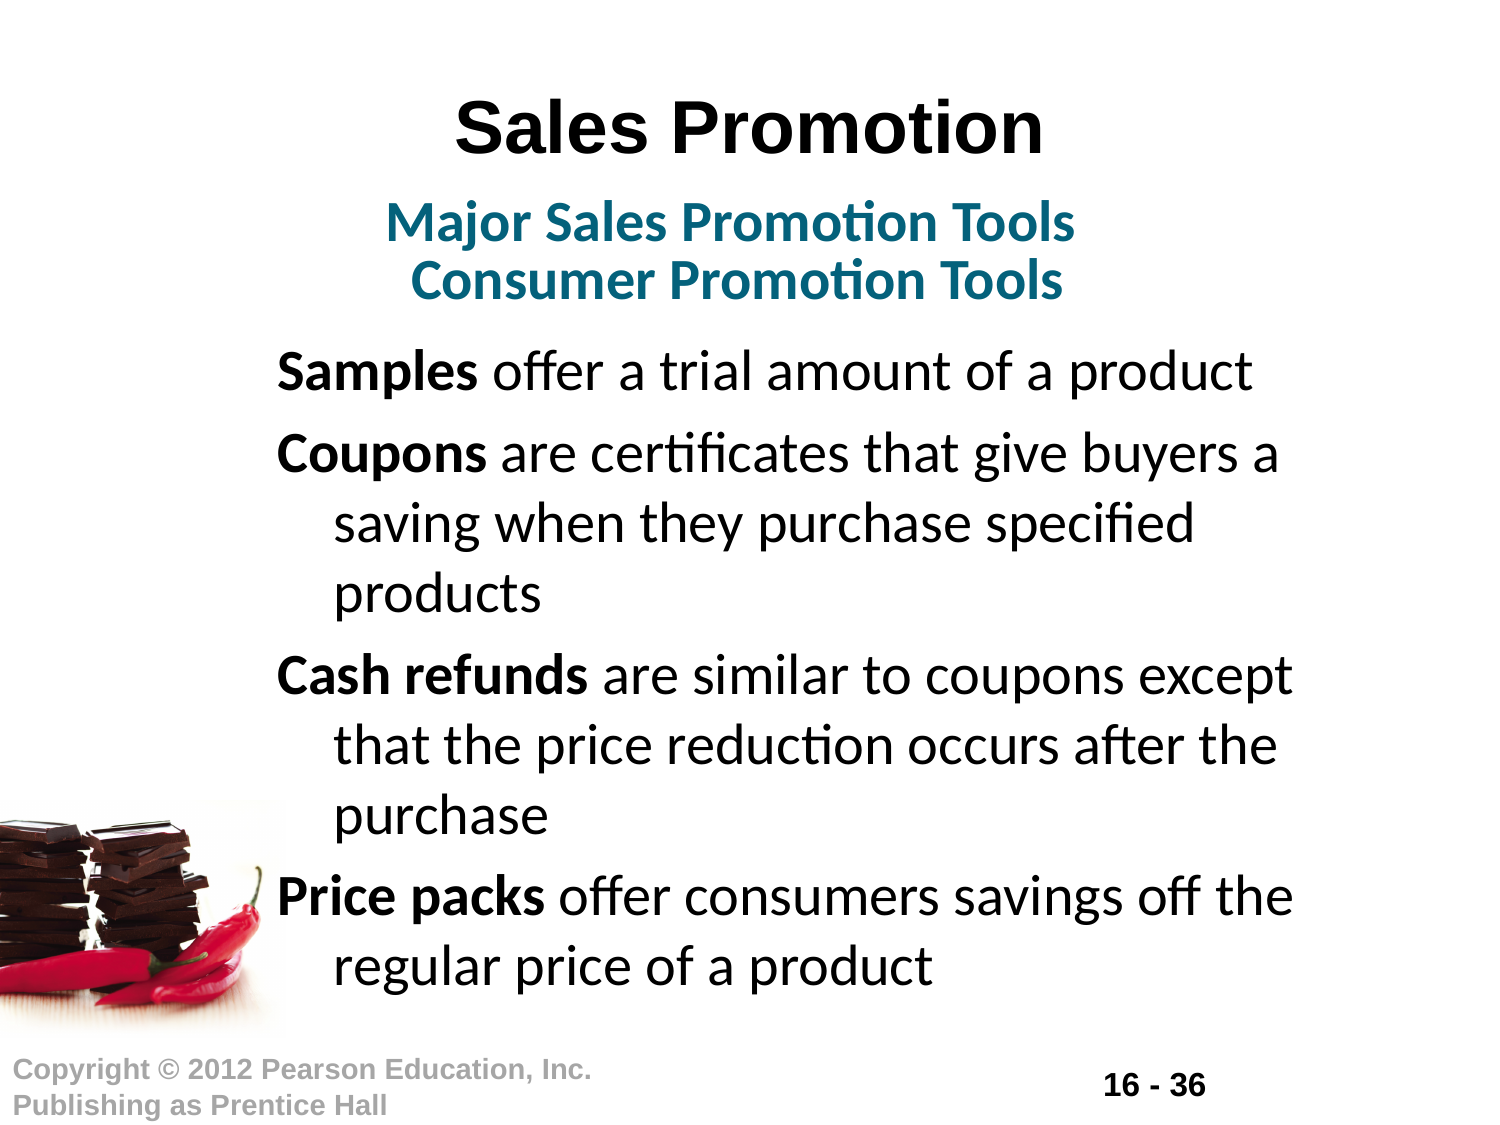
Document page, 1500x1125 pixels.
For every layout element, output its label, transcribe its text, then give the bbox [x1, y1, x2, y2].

title Sales Promotion [112, 37, 1388, 226]
picture [0, 800, 286, 1038]
list Samples offer a trial amount of a product Coupons are certificates that give buyers a saving when they purchase specified products Cash refunds are similar to coupons except that the price reduction occurs after the purchase Price packs offer consumers savings off the regular price of a product [262, 324, 1376, 1026]
list Major Sales Promotion Tools Consumer Promotion Tools [149, 187, 1326, 251]
